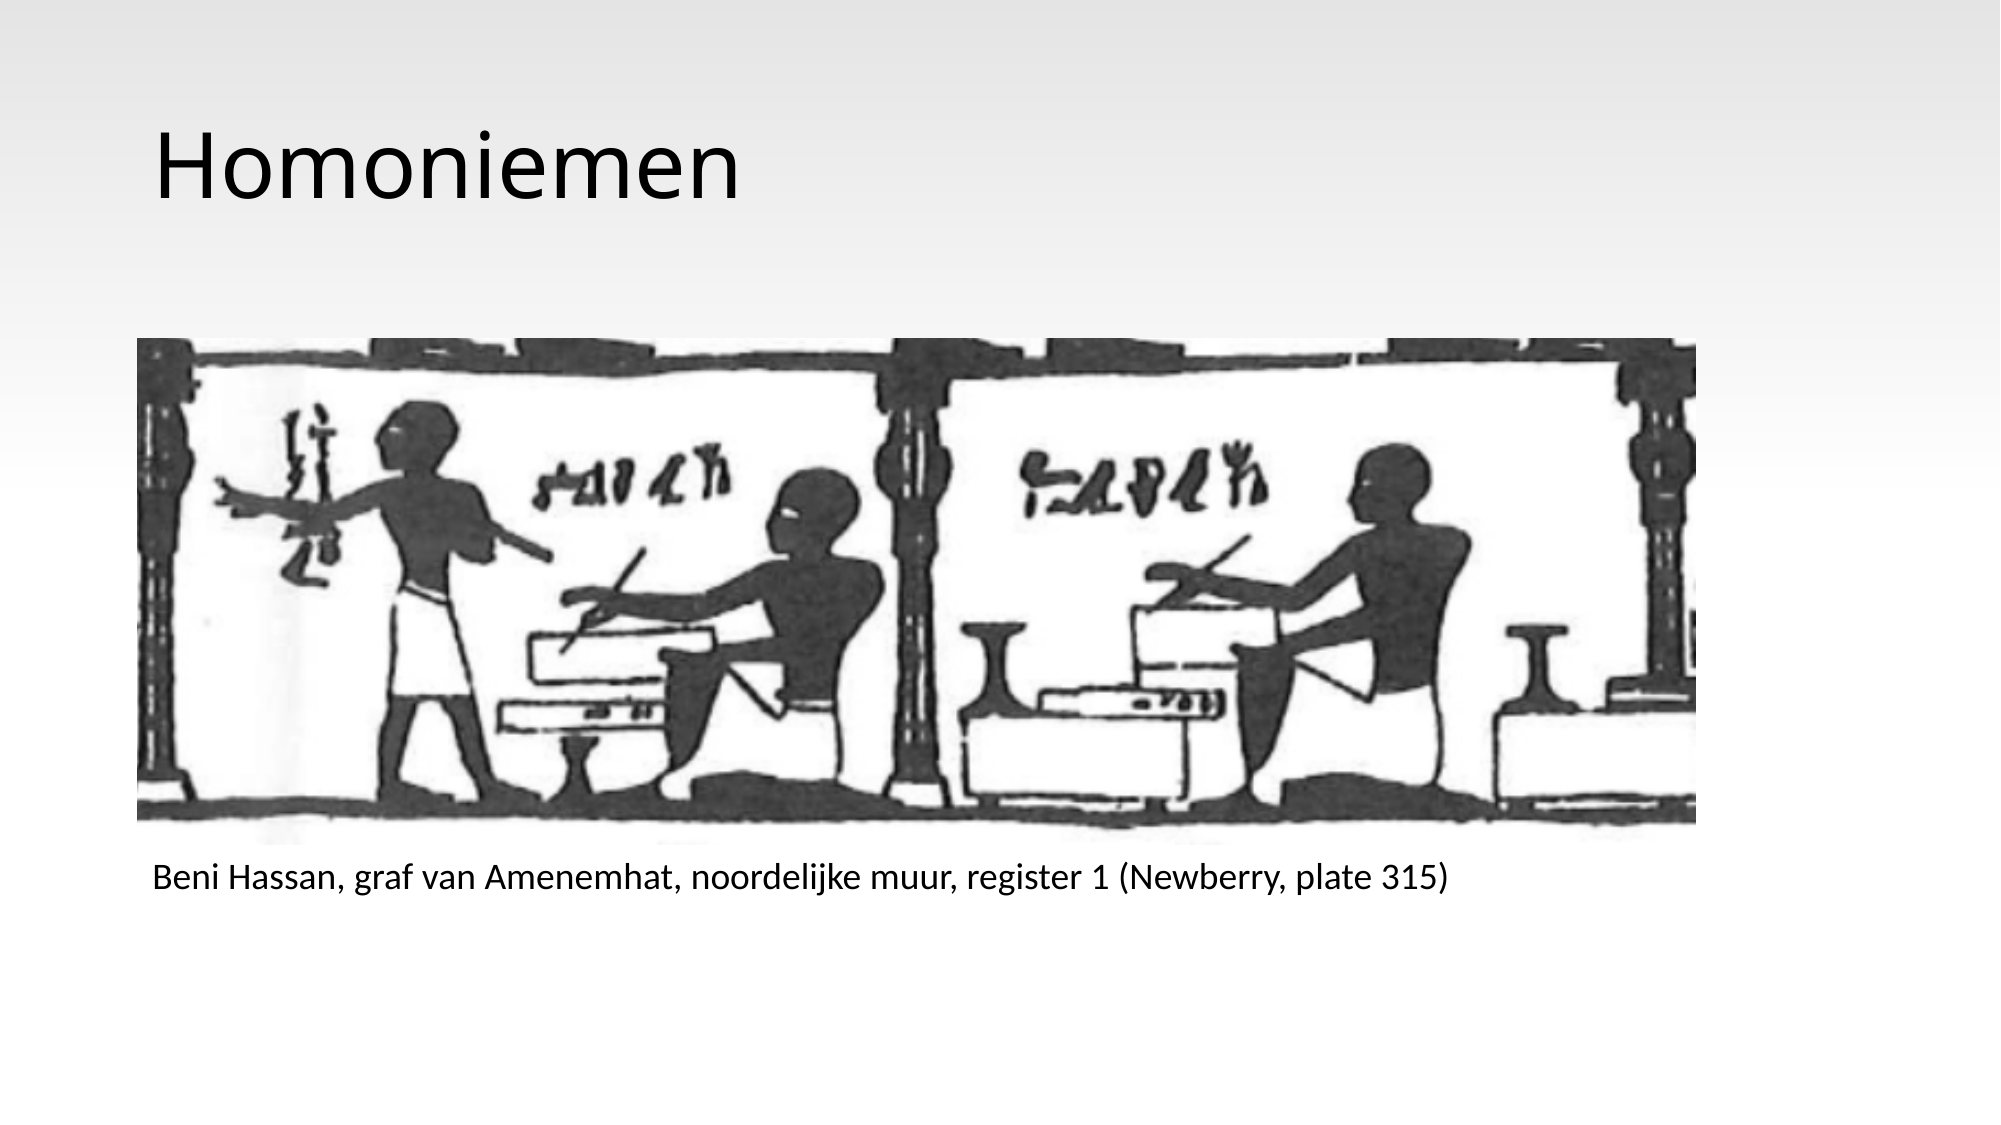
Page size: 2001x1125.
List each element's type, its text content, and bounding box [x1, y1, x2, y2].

title Homoniemen [137, 59, 1863, 278]
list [137, 338, 1696, 845]
text_box Beni Hassan, graf van Amenemhat, noordelijke muur, register 1 (Newberry, plate 315) [137, 845, 1486, 904]
